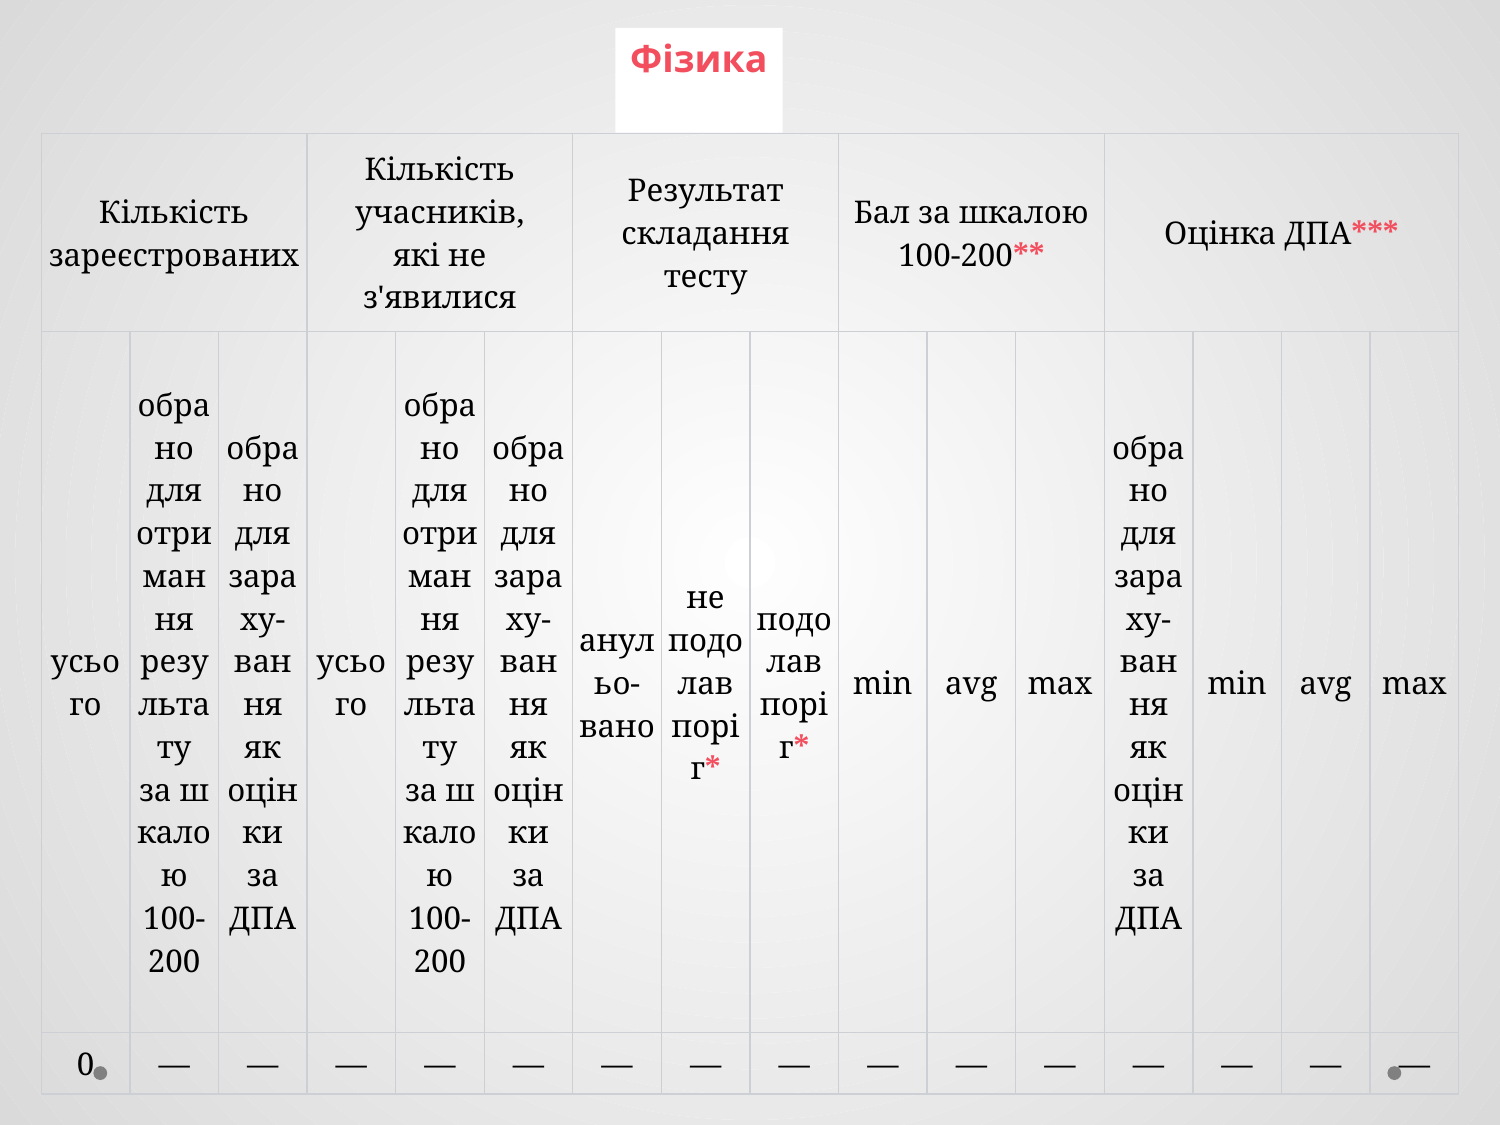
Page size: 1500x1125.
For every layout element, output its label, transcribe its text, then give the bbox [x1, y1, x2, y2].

table_cell не подолав поріг* [662, 332, 749, 1032]
table_cell — [662, 1033, 749, 1093]
table_cell — [1194, 1033, 1281, 1093]
table_cell min [839, 332, 926, 1032]
table_cell avg [1282, 332, 1369, 1032]
table_cell усього [42, 332, 129, 1032]
table_cell обрано для зараху- вання як оцінки за ДПА [1105, 332, 1192, 1032]
table_cell — [131, 1033, 218, 1093]
table_cell — [1016, 1033, 1104, 1093]
table_cell анульо- вано [573, 332, 661, 1032]
table_cell — [1105, 1033, 1192, 1093]
text_box Фізика [615, 27, 783, 133]
table_cell — [839, 1033, 926, 1093]
table_header Кількість зареєстрованих [42, 134, 306, 331]
table_cell — [1282, 1033, 1369, 1093]
table_cell обрано для отримання результату за шкалою 100-200 [396, 332, 484, 1032]
table_cell 0 [42, 1033, 129, 1093]
table_cell обрано для отримання результату за шкалою 100-200 [131, 332, 218, 1032]
table_cell avg [928, 332, 1015, 1032]
table_header Оцінка ДПА*** [1105, 134, 1458, 331]
table_cell — [396, 1033, 484, 1093]
table_cell max [1016, 332, 1104, 1032]
table_cell — [219, 1033, 306, 1093]
table_cell — [1371, 1033, 1458, 1093]
table_cell усього [308, 332, 395, 1032]
table_cell max [1371, 332, 1458, 1032]
table_cell — [485, 1033, 572, 1093]
table_cell — [573, 1033, 661, 1093]
table_cell обрано для зараху- вання як оцінки за ДПА [485, 332, 572, 1032]
table_cell — [751, 1033, 838, 1093]
table_cell min [1194, 332, 1281, 1032]
table_cell — [308, 1033, 395, 1093]
table_header Результат складання тесту [573, 134, 838, 331]
table_cell обрано для зараху- вання як оцінки за ДПА [219, 332, 306, 1032]
table_header Бал за шкалою 100-200** [839, 134, 1104, 331]
table_header Кількість учасників, які не з'явилися [308, 134, 572, 331]
table_cell подолав поріг* [751, 332, 838, 1032]
table_cell — [928, 1033, 1015, 1093]
